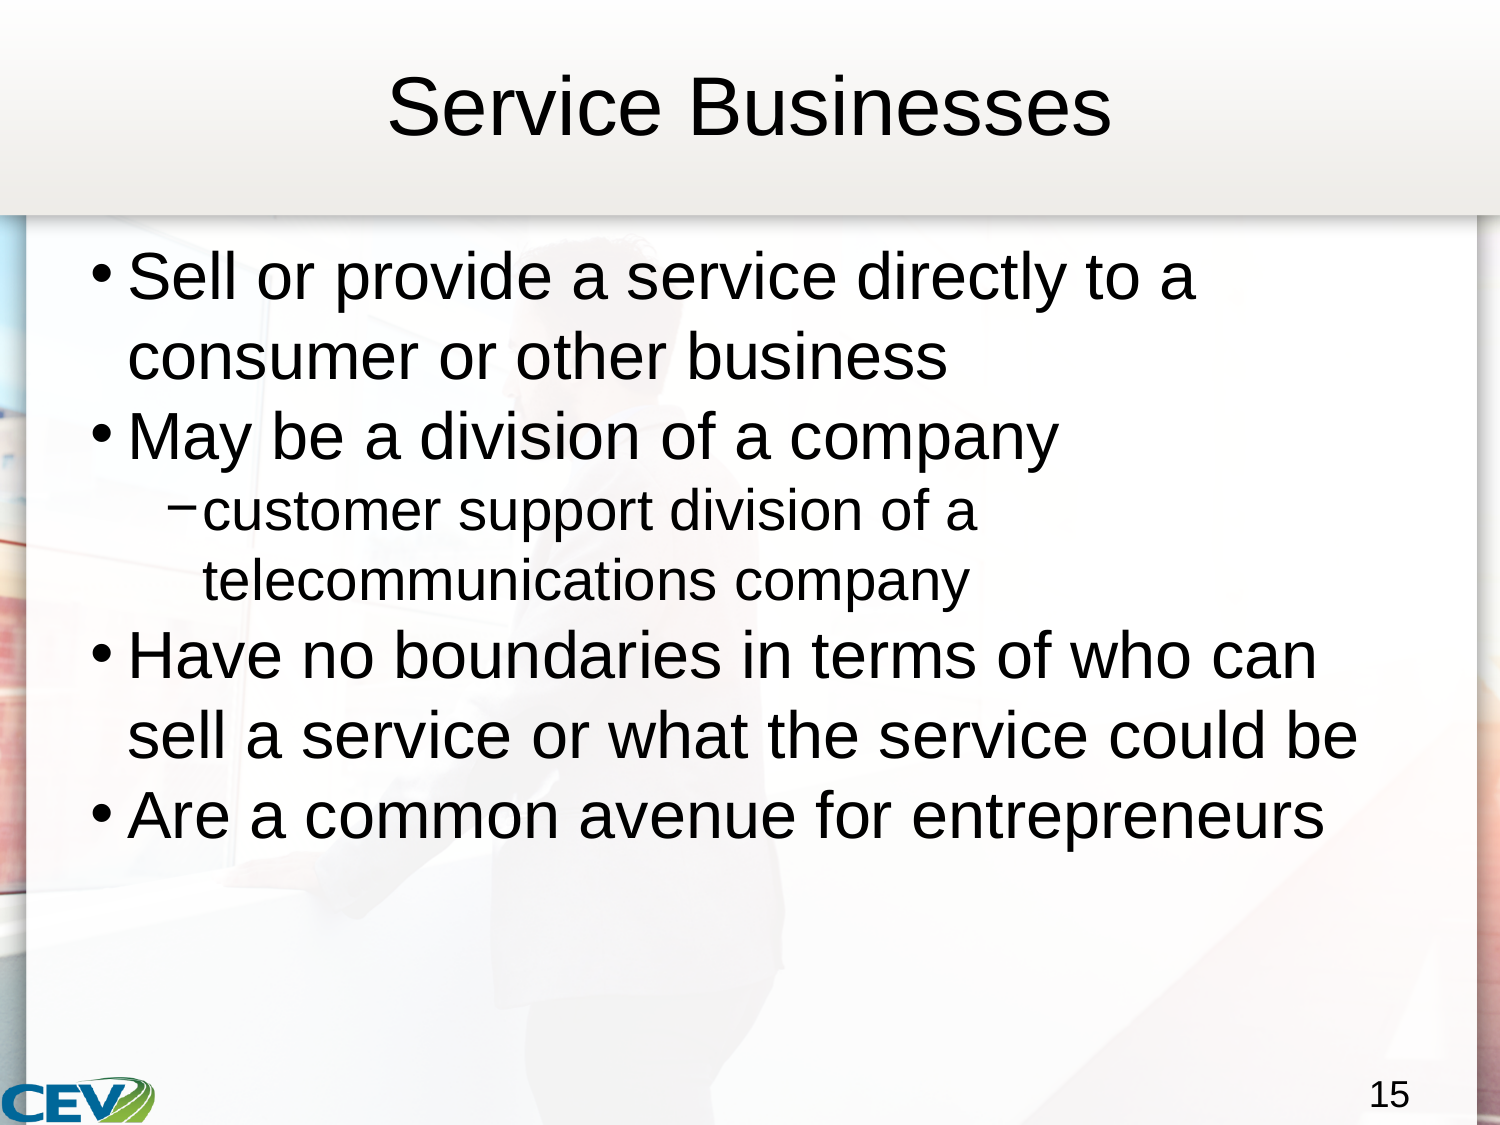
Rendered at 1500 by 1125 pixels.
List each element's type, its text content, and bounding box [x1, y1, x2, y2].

title Service Businesses [75, 0, 1425, 218]
list Sell or provide a service directly to a consumer or other business May be a division of a company customer support division of a telecommunications company Have no boundaries in terms of who can sell a service or what the service could be Are a common avenue for entrepreneurs [75, 224, 1425, 1063]
picture [0, 0, 1500, 1125]
